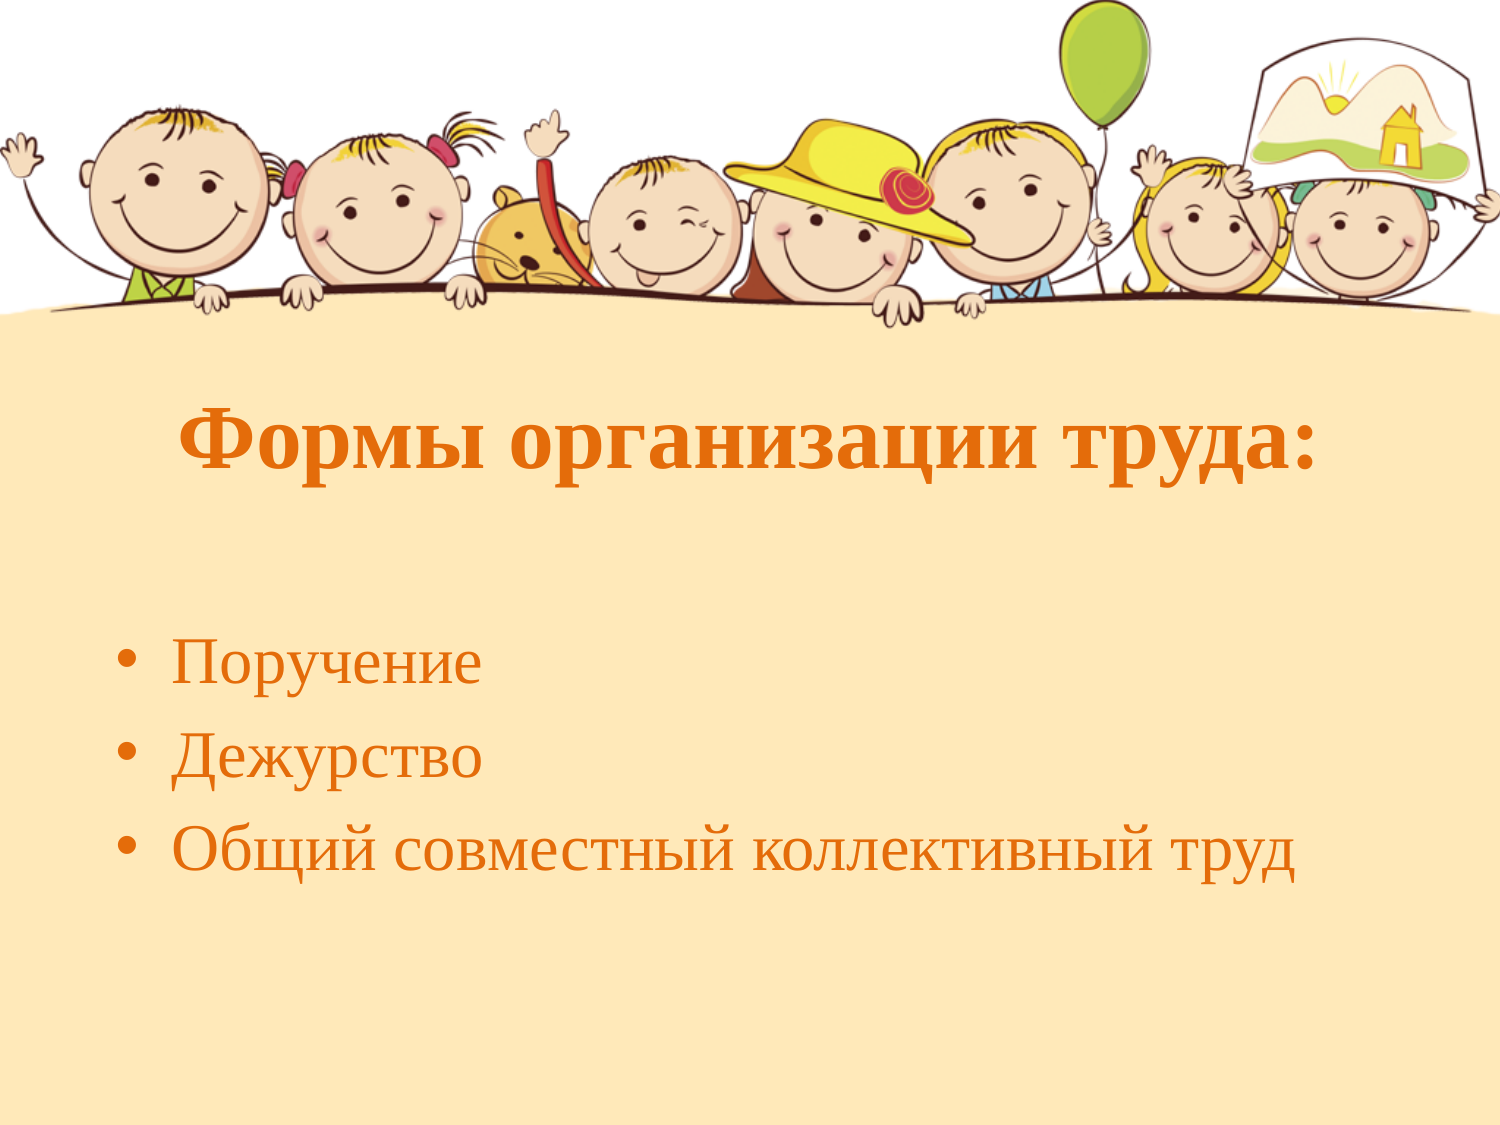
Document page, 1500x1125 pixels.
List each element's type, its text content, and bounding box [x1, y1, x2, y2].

picture [0, 0, 1500, 1125]
title Формы организации труда: [74, 337, 1426, 526]
list Поручение Дежурство Общий совместный коллективный труд [100, 609, 1426, 1006]
